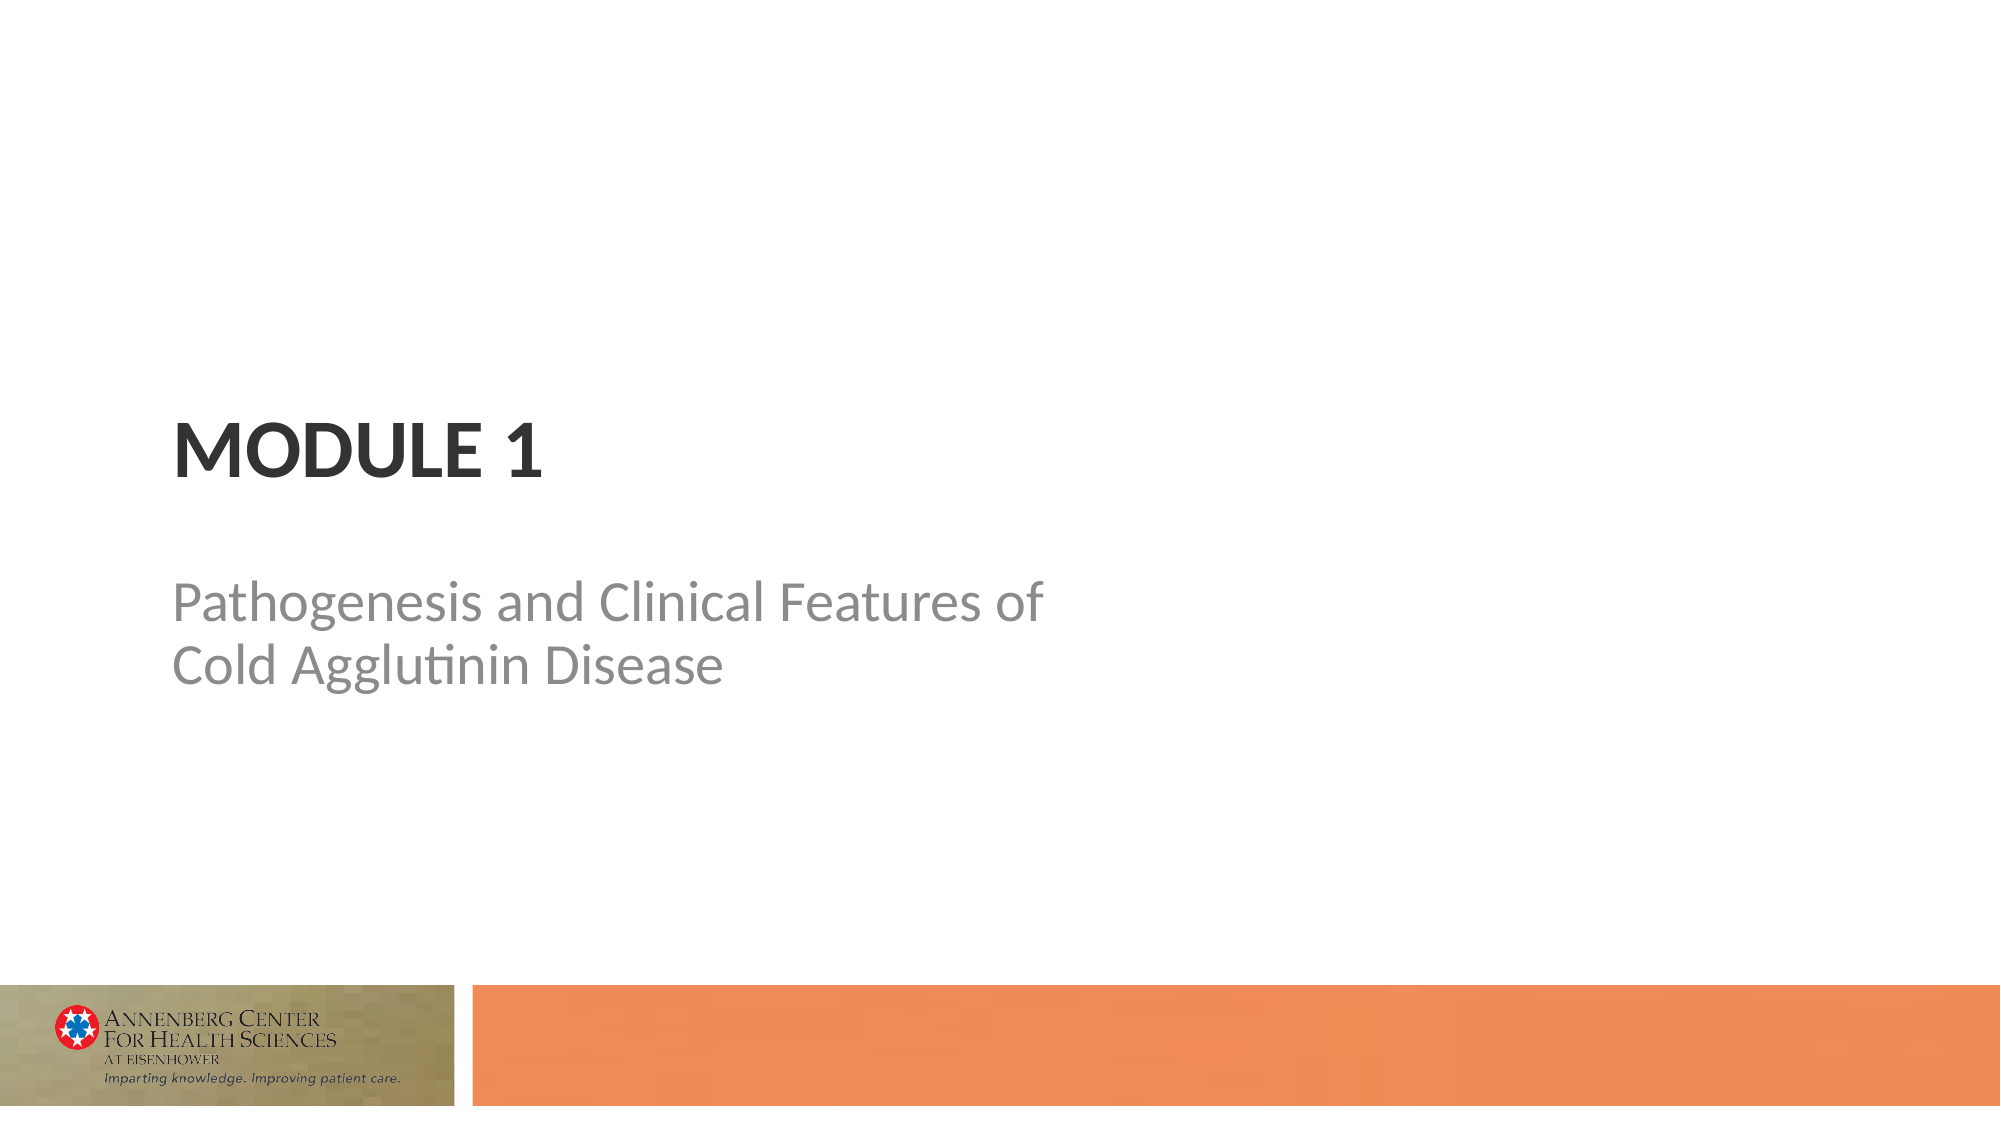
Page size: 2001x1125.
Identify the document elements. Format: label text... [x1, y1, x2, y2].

title Module 1 [157, 338, 1858, 563]
picture [55, 1005, 400, 1086]
list Pathogenesis and Clinical Features of Cold Agglutinin Disease [157, 564, 1858, 811]
